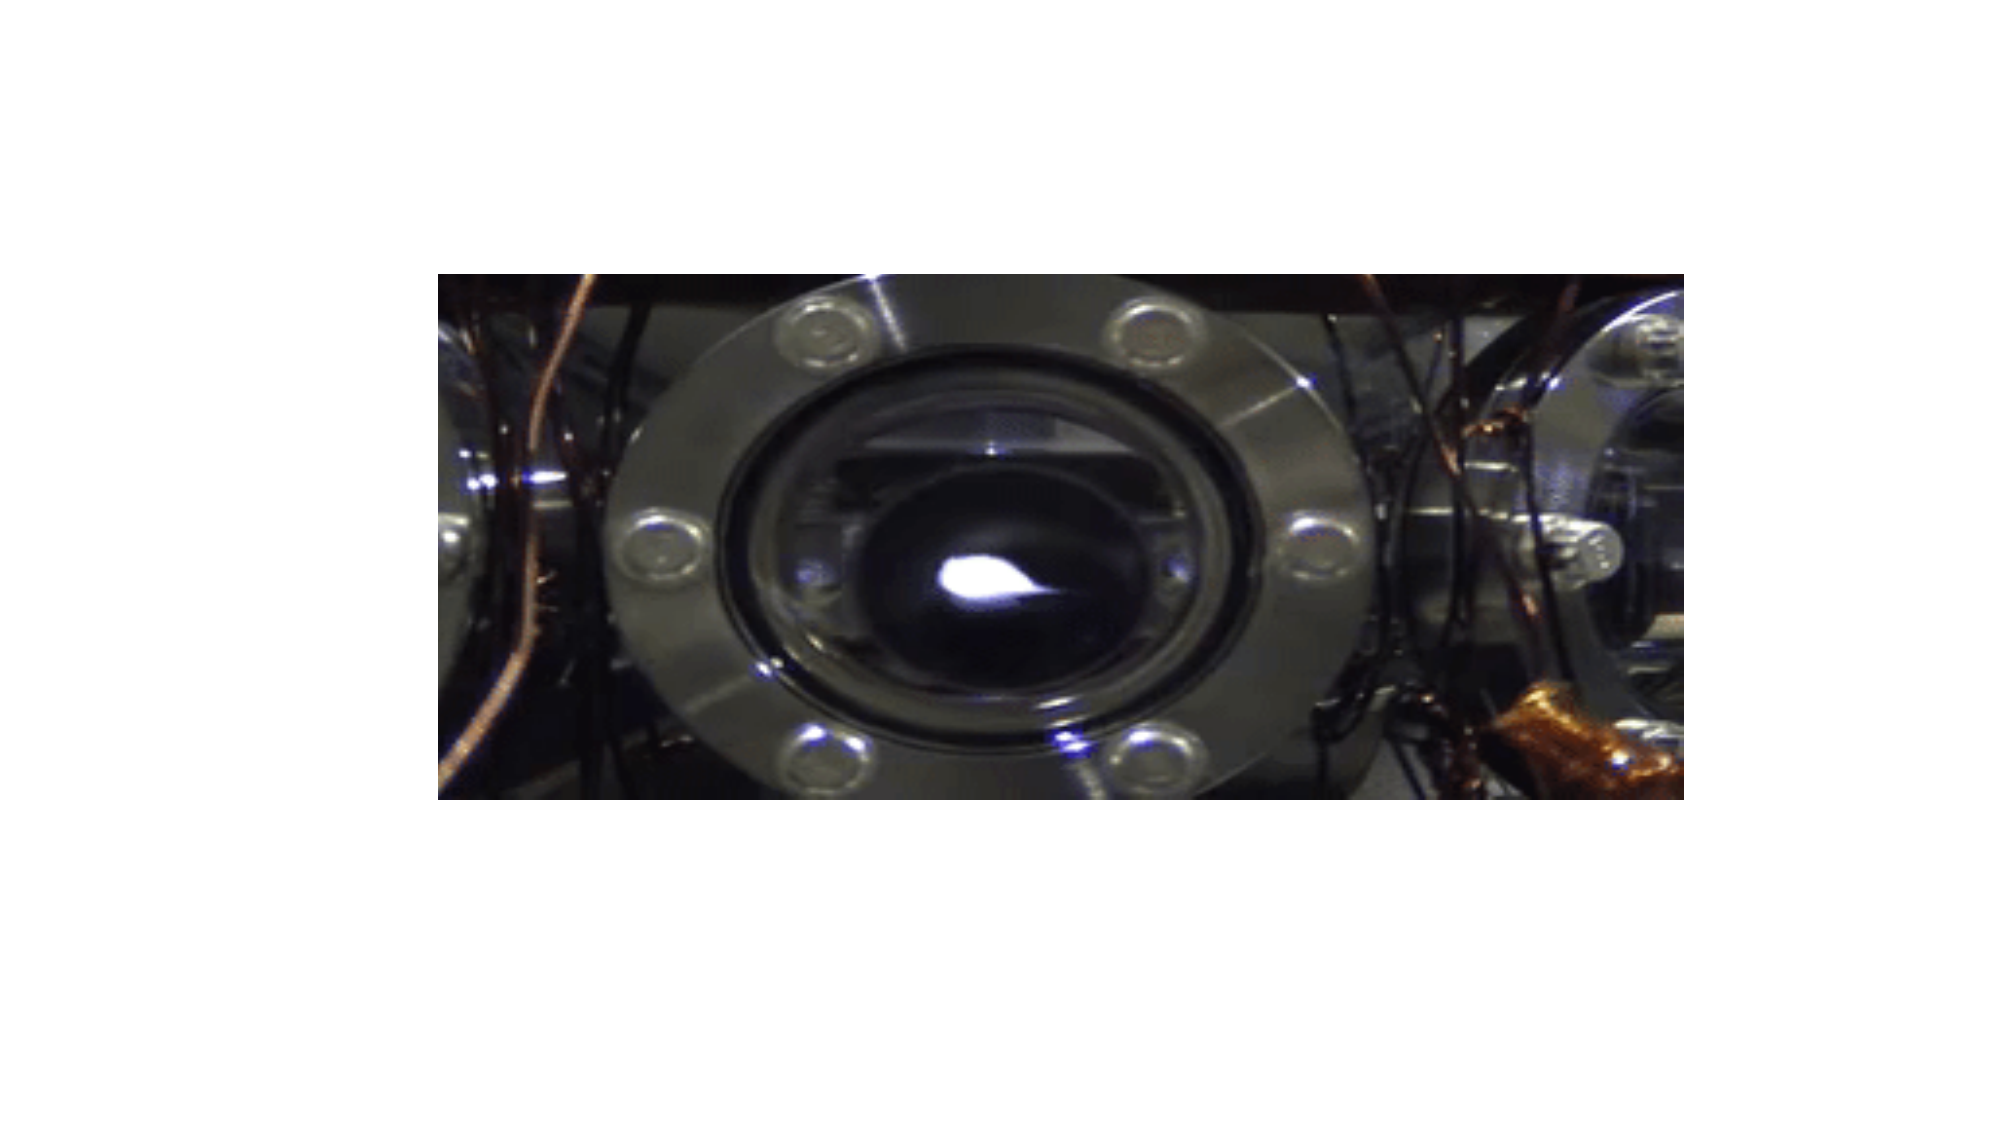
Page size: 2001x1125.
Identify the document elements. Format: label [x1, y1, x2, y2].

picture [438, 274, 1684, 800]
